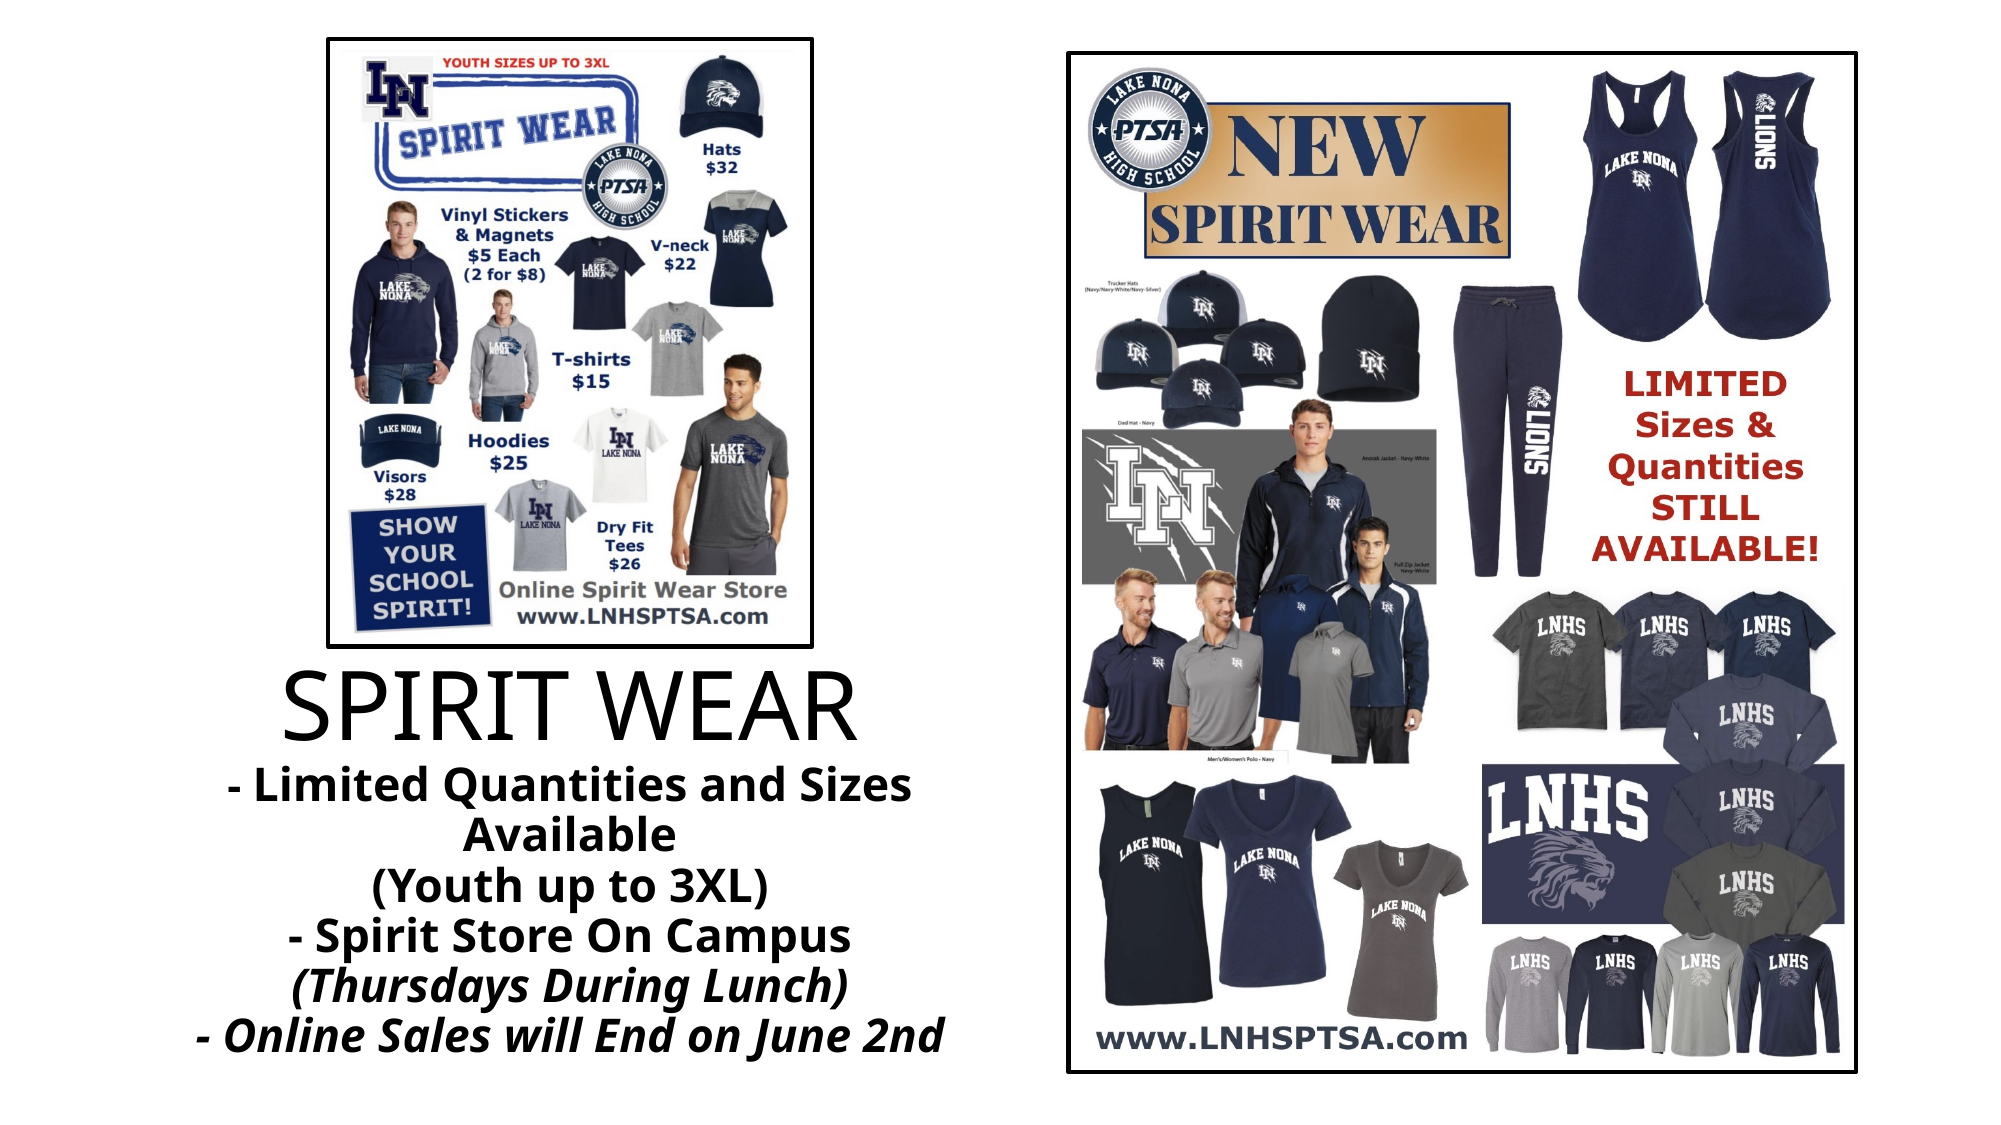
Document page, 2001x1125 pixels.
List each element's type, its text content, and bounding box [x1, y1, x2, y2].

title SPIRIT WEAR - Limited Quantities and Sizes Available (Youth up to 3XL) - Spirit Store On Campus (Thursdays During Lunch) - Online Sales will End on June 2nd [111, 648, 1030, 1071]
picture [1070, 54, 1854, 1071]
picture [330, 40, 810, 645]
